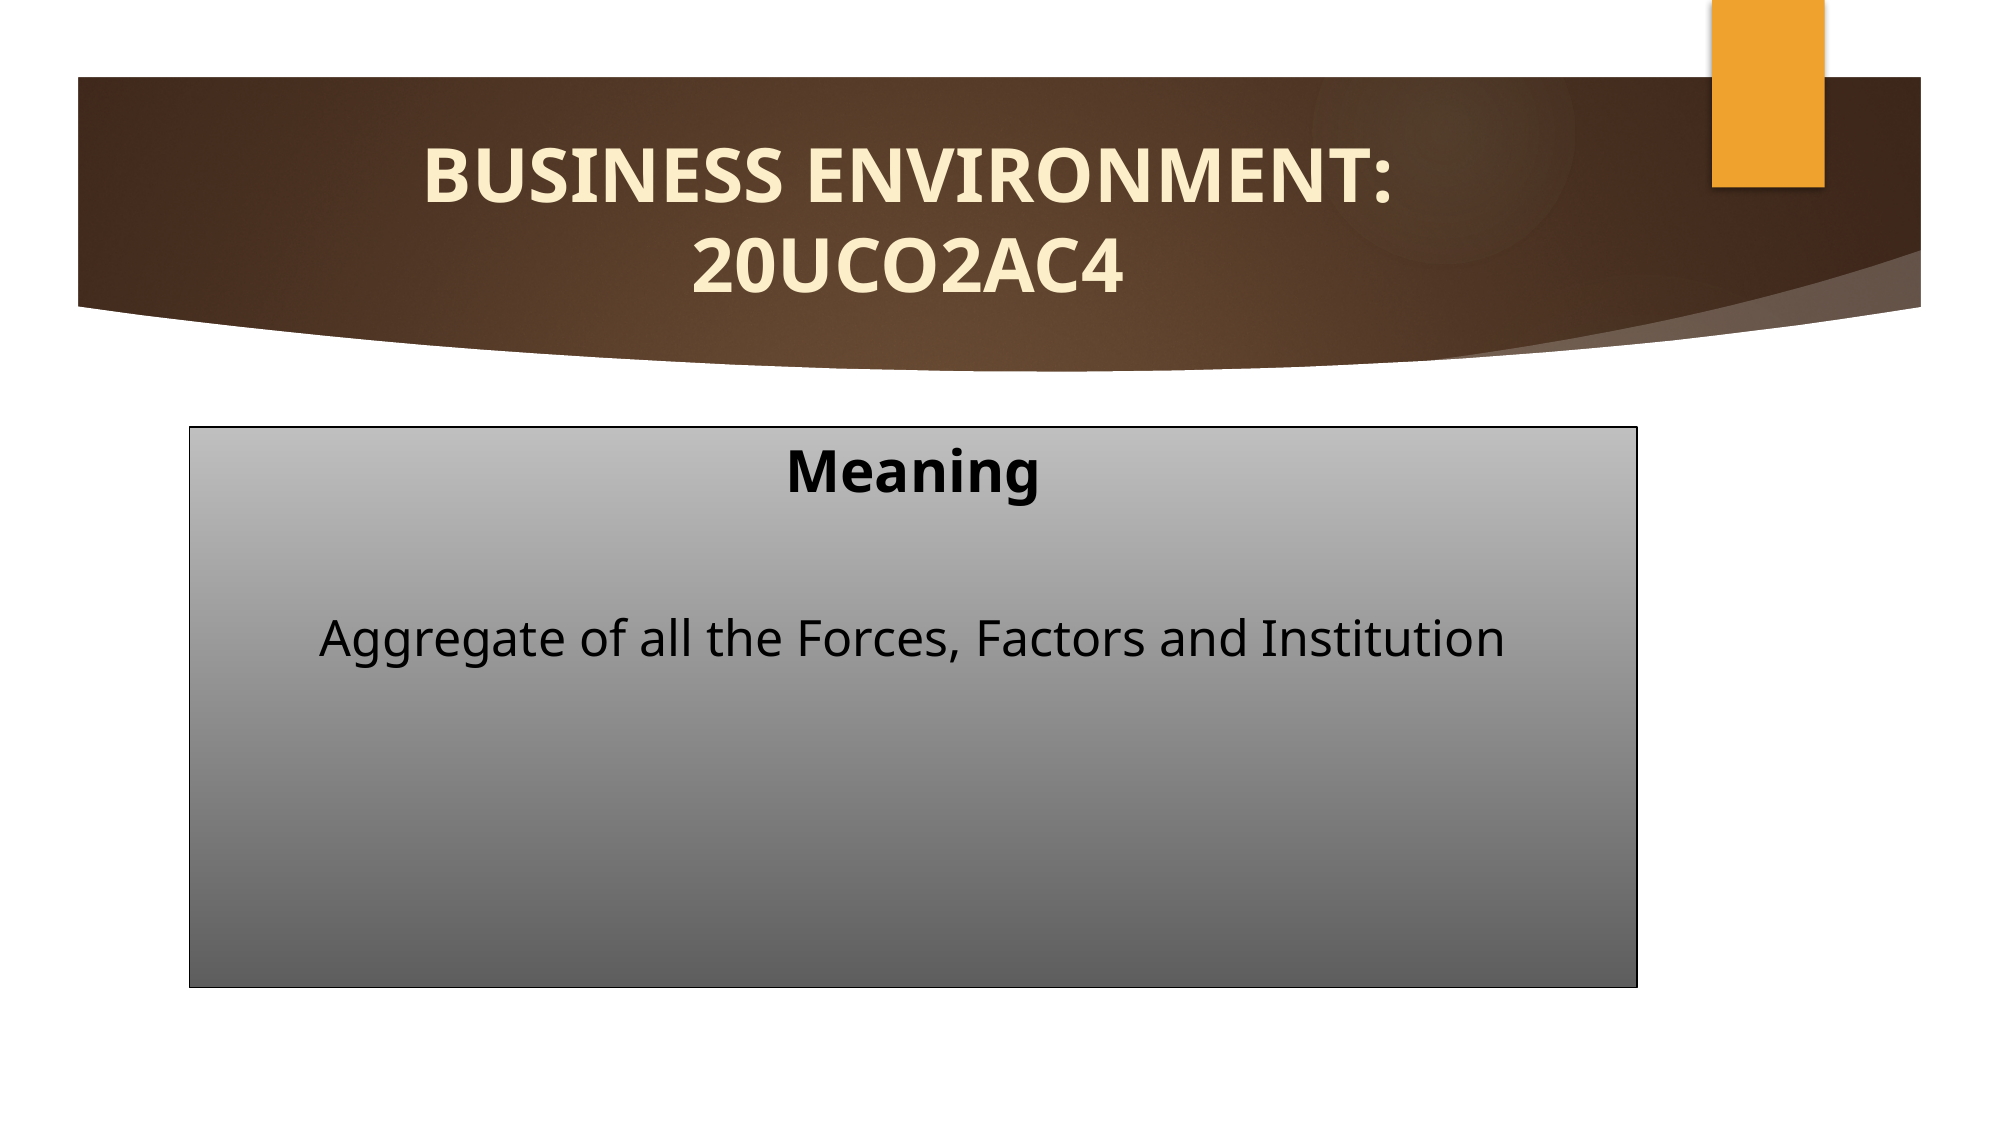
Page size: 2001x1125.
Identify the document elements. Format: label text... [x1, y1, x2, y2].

title BUSINESS ENVIRONMENT: 20UCO2AC4 [189, 159, 1627, 276]
list Meaning Aggregate of all the Forces, Factors and Institution [189, 426, 1638, 988]
